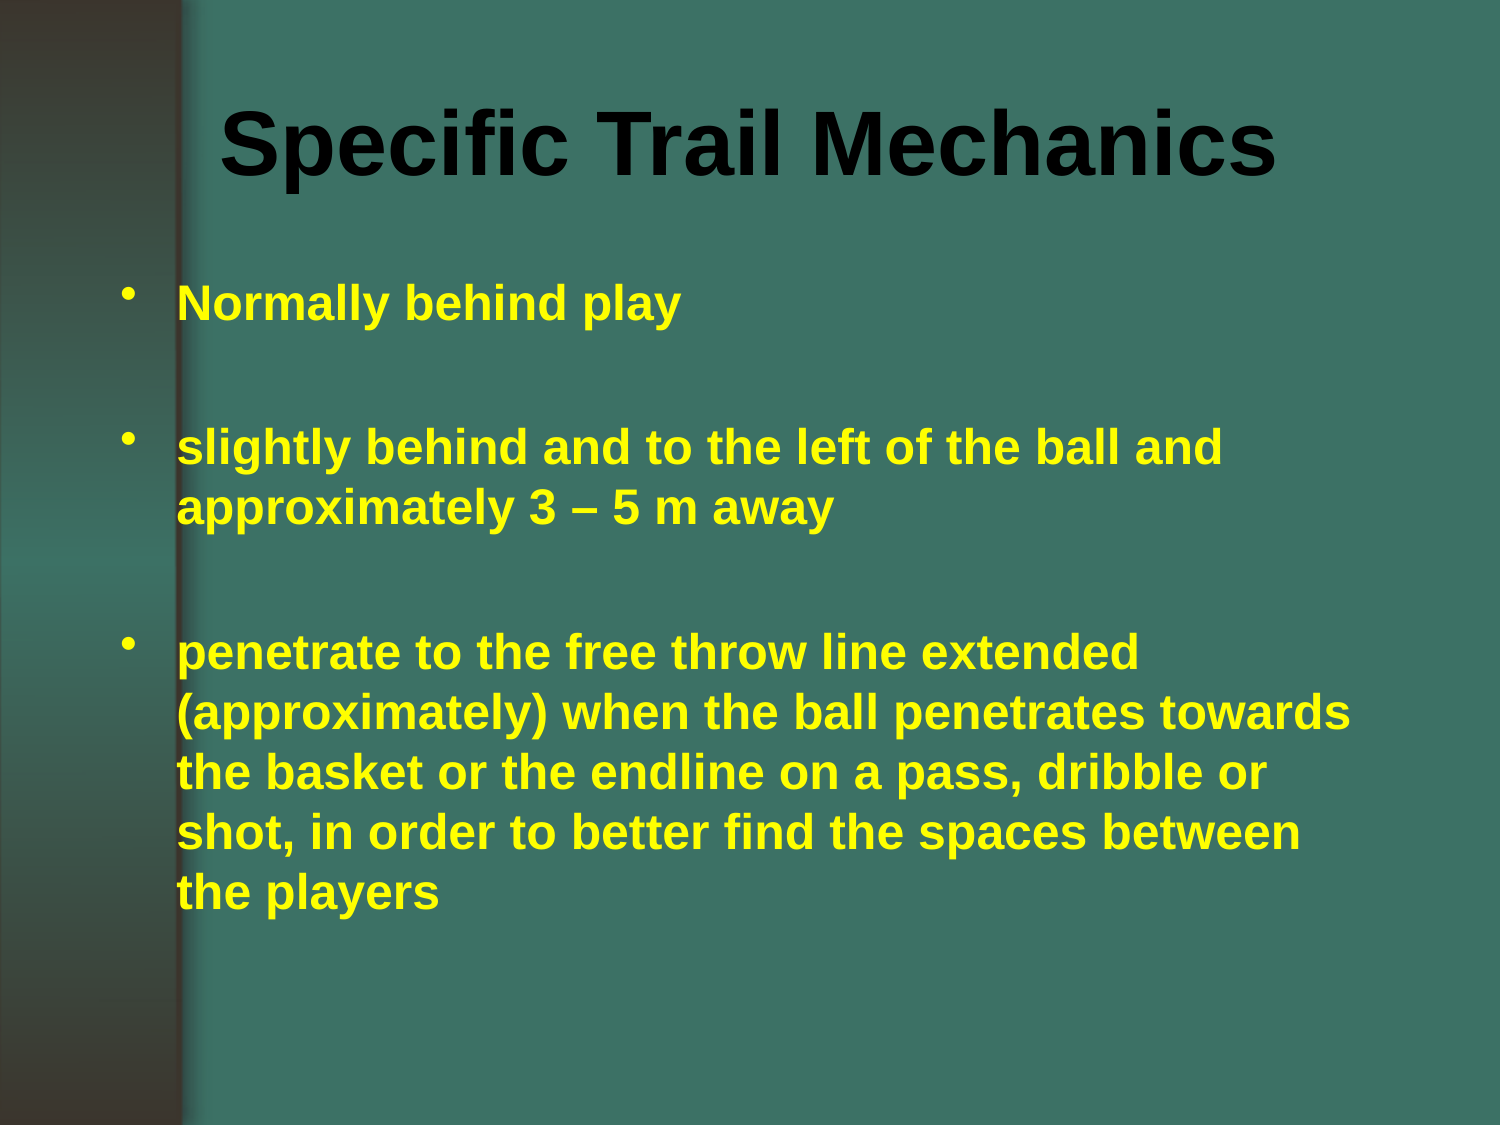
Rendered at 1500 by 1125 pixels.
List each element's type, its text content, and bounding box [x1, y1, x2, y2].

picture [0, 0, 1500, 1125]
title Specific Trail Mechanics [74, 44, 1426, 234]
list Normally behind play slightly behind and to the left of the ball and approximately 3 – 5 m away penetrate to the free throw line extended (approximately) when the ball penetrates towards the basket or the endline on a pass, dribble or shot, in order to better find the spaces between the players [111, 261, 1376, 963]
